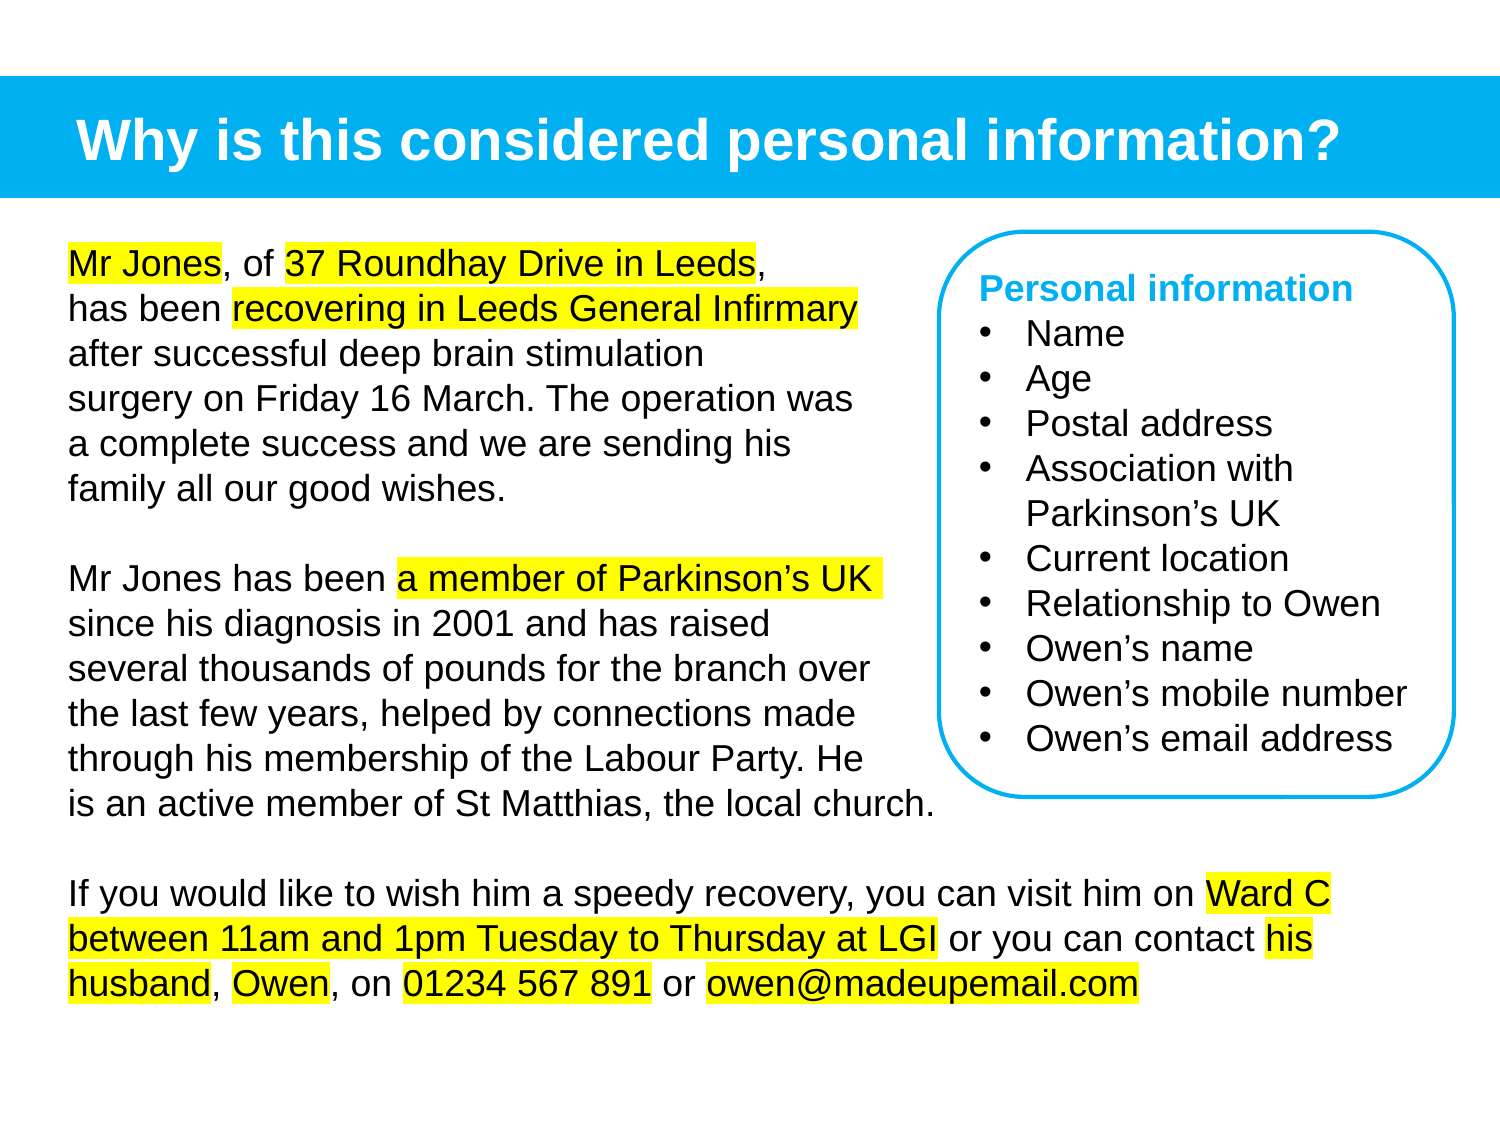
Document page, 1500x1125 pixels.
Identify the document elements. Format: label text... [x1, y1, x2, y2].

text_box Why is this considered personal information? [0, 76, 1500, 198]
text_box Mr Jones, of 37 Roundhay Drive in Leeds, has been recovering in Leeds General Infirmary after successful deep brain stimulation surgery on Friday 16 March. The operation was a complete success and we are sending his family all our good wishes. Mr Jones has been a member of Parkinson’s UK since his diagnosis in 2001 and has raised several thousands of pounds for the branch over the last few years, helped by connections made through his membership of the Labour Party. He is an active member of St Matthias, the local church. If you would like to wish him a speedy recovery, you can visit him on Ward C between 11am and 1pm Tuesday to Thursday at LGI or you can contact his husband, Owen, on 01234 567 891 or owen@madeupemail.com [53, 231, 1424, 1012]
text_box Personal information Name Age Postal address Association with Parkinson’s UK Current location Relationship to Owen Owen’s name Owen’s mobile number Owen’s email address [936, 229, 1456, 800]
